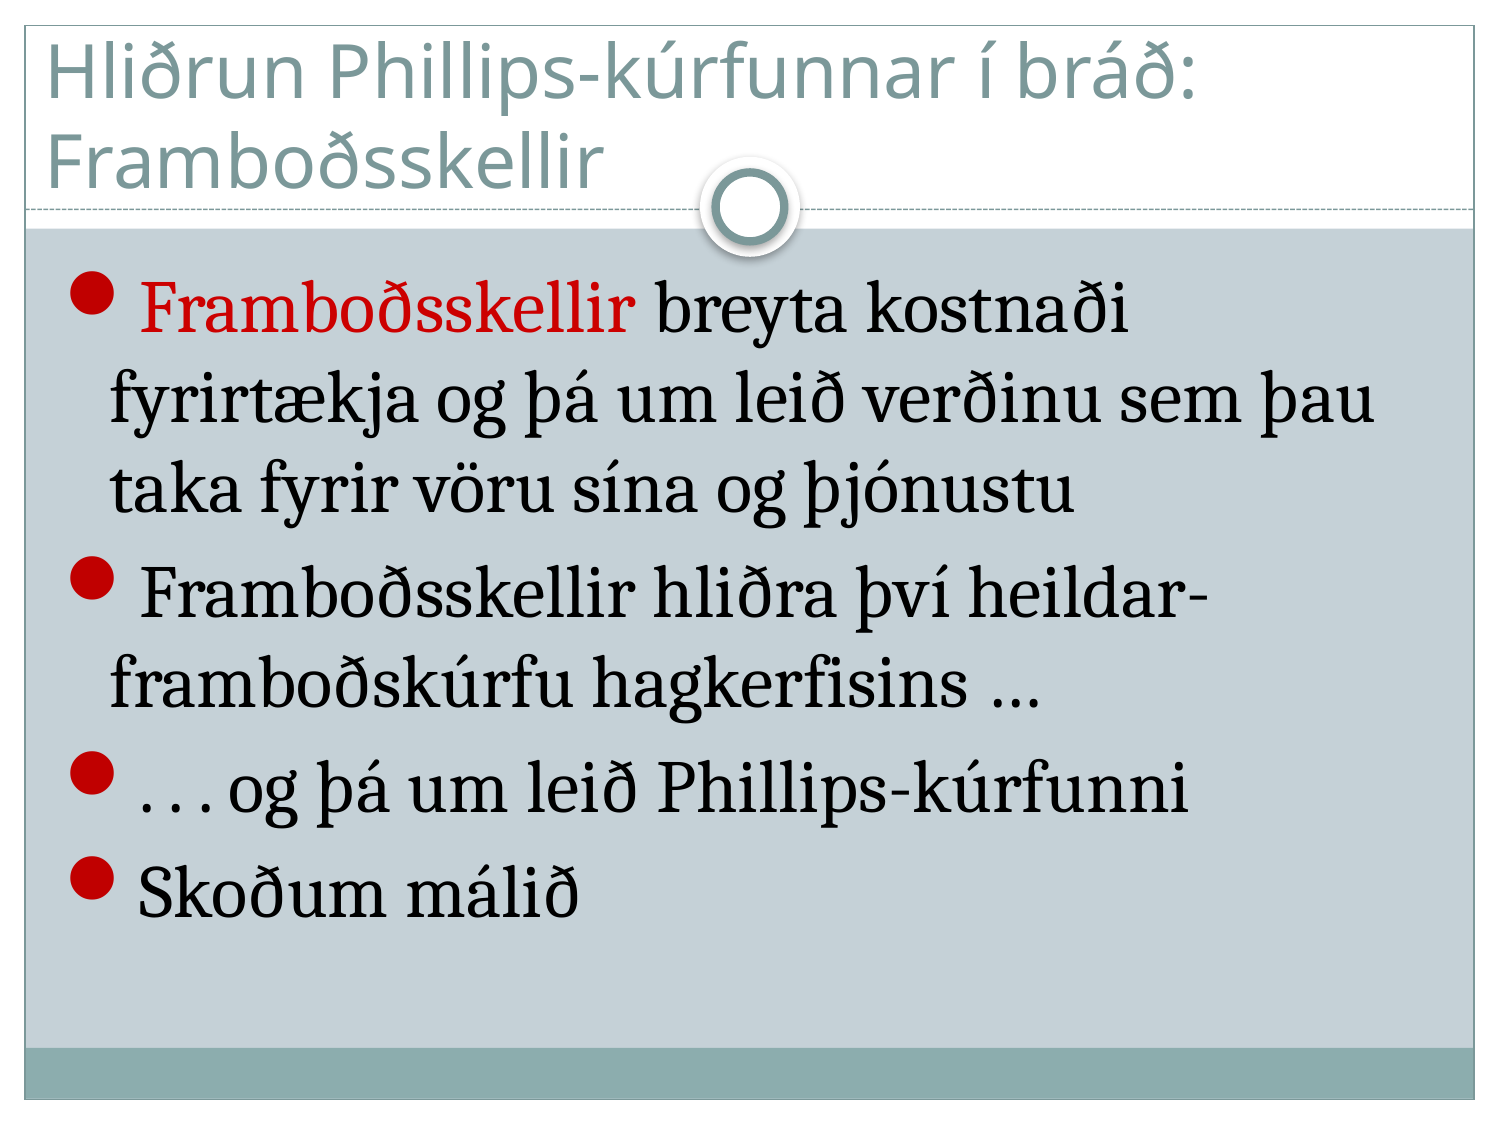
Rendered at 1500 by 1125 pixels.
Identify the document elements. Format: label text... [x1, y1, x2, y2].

title Hliðrun Phillips-kúrfunnar í bráð: Framboðsskellir [29, 86, 1500, 212]
list Framboðsskellir breyta kostnaði fyrirtækja og þá um leið verðinu sem þau taka fyrir vöru sína og þjónustu Framboðsskellir hliðra því heildar-framboðskúrfu hagkerfisins … . . . og þá um leið Phillips-kúrfunni Skoðum málið [49, 250, 1445, 1001]
